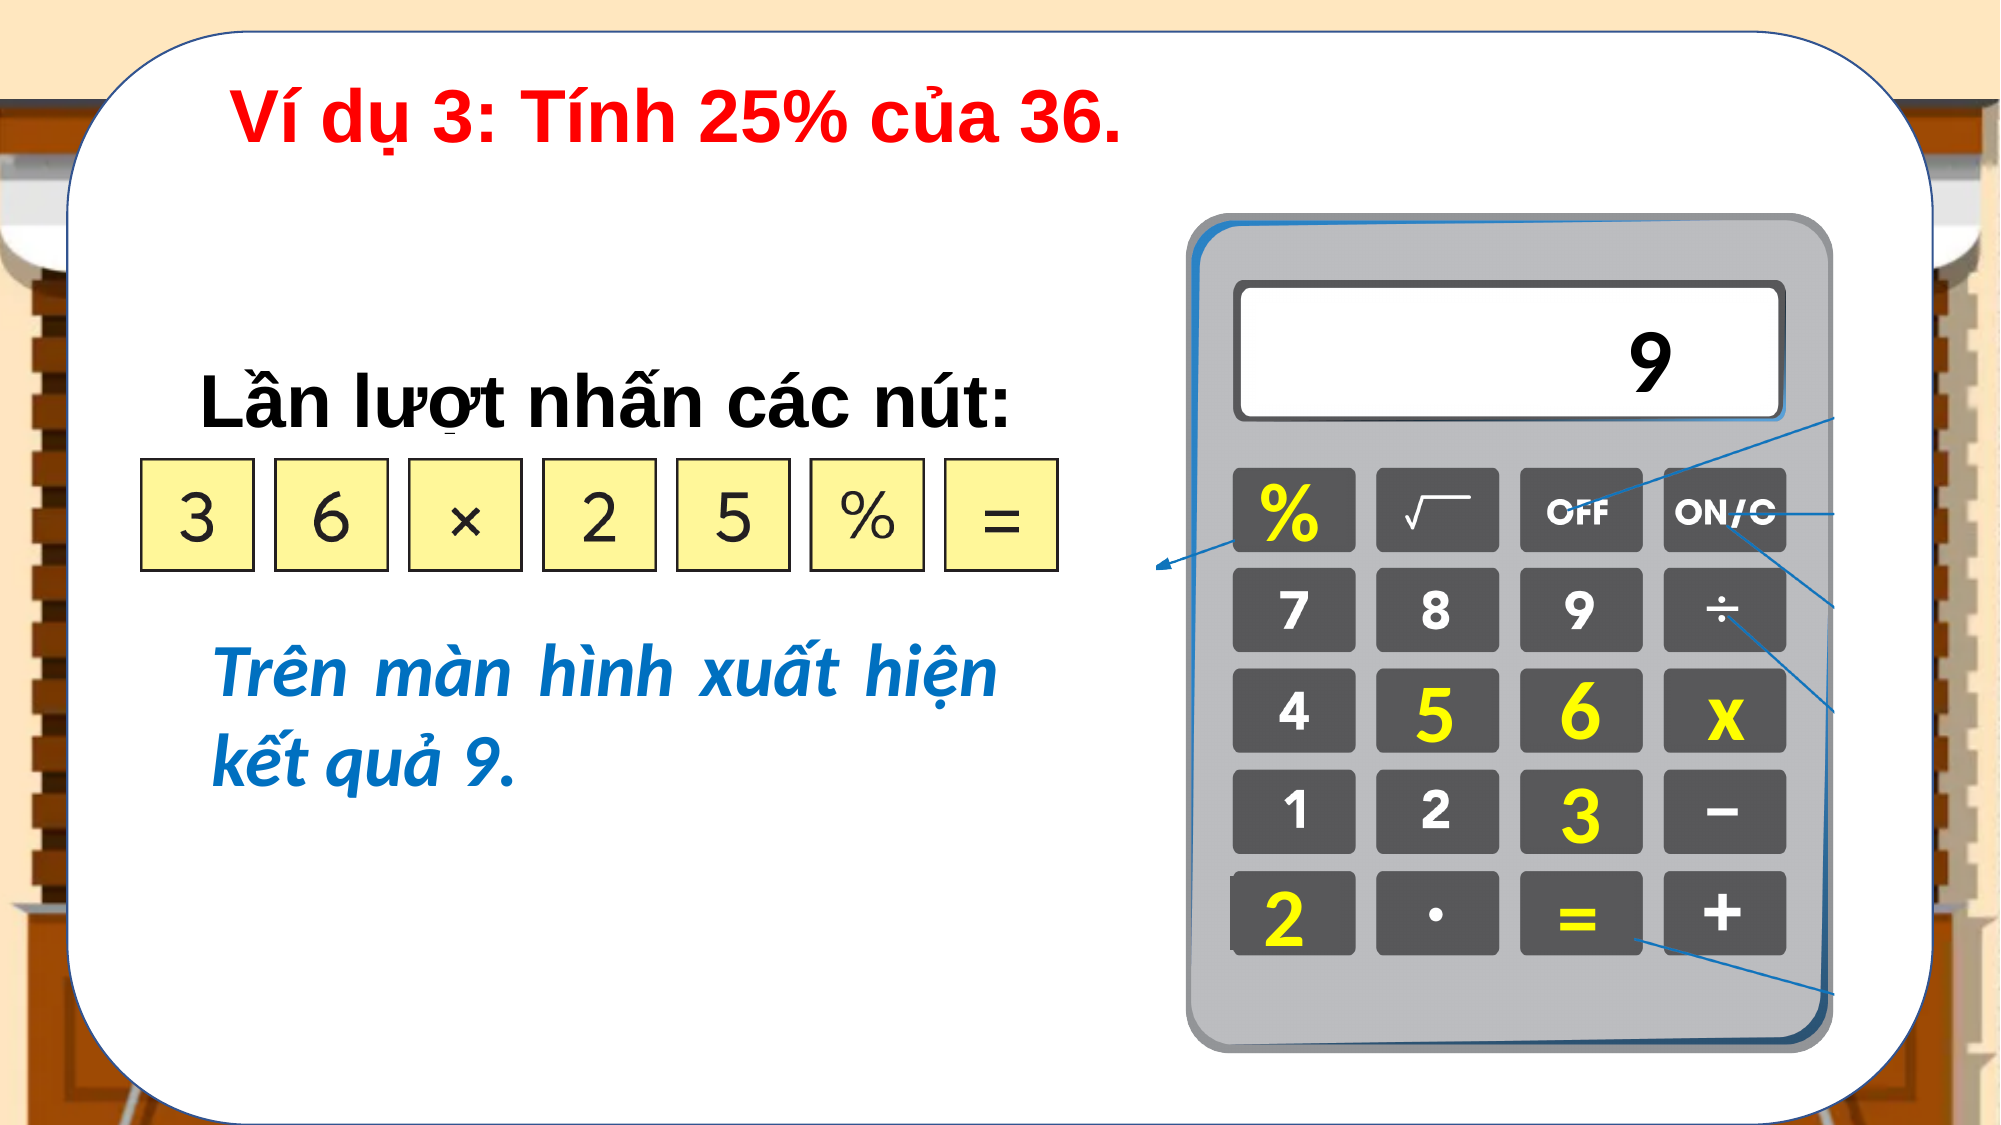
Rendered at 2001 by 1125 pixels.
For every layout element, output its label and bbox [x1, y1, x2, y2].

picture [1155, 212, 1835, 1059]
text_box [0, 0, 2000, 1125]
picture [123, 434, 1088, 605]
